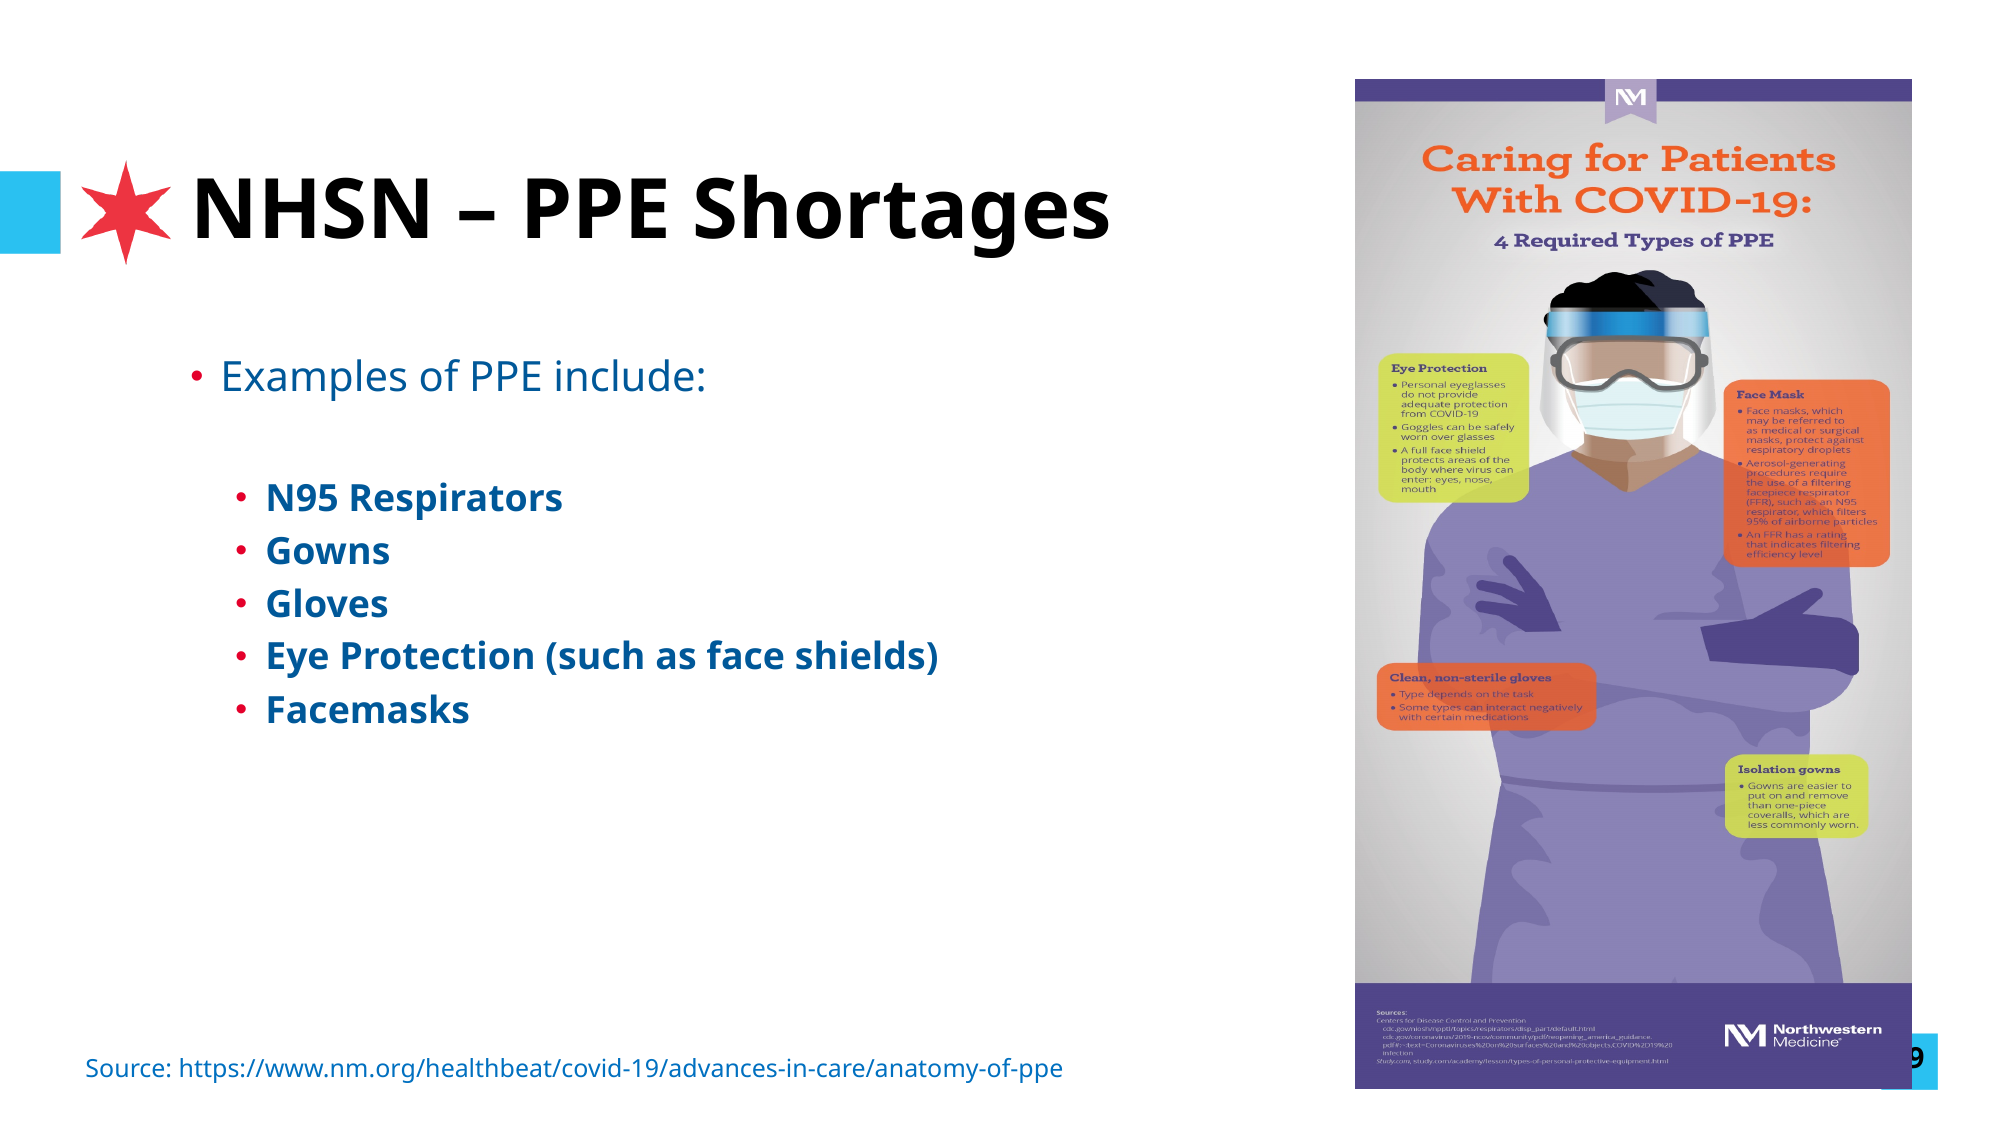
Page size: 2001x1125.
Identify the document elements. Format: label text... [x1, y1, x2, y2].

list Examples of PPE include: N95 Respirators Gowns Gloves Eye Protection (such as face shields) Facemasks [175, 348, 1355, 1013]
title NHSN – PPE Shortages [175, 79, 1355, 344]
picture [1355, 79, 1938, 1090]
text_box Source: https://www.nm.org/healthbeat/covid-19/advances-in-care/anatomy-of-ppe [70, 1045, 1307, 1091]
picture [0, 160, 171, 265]
slide_number 39 [1913, 1028, 1961, 1089]
